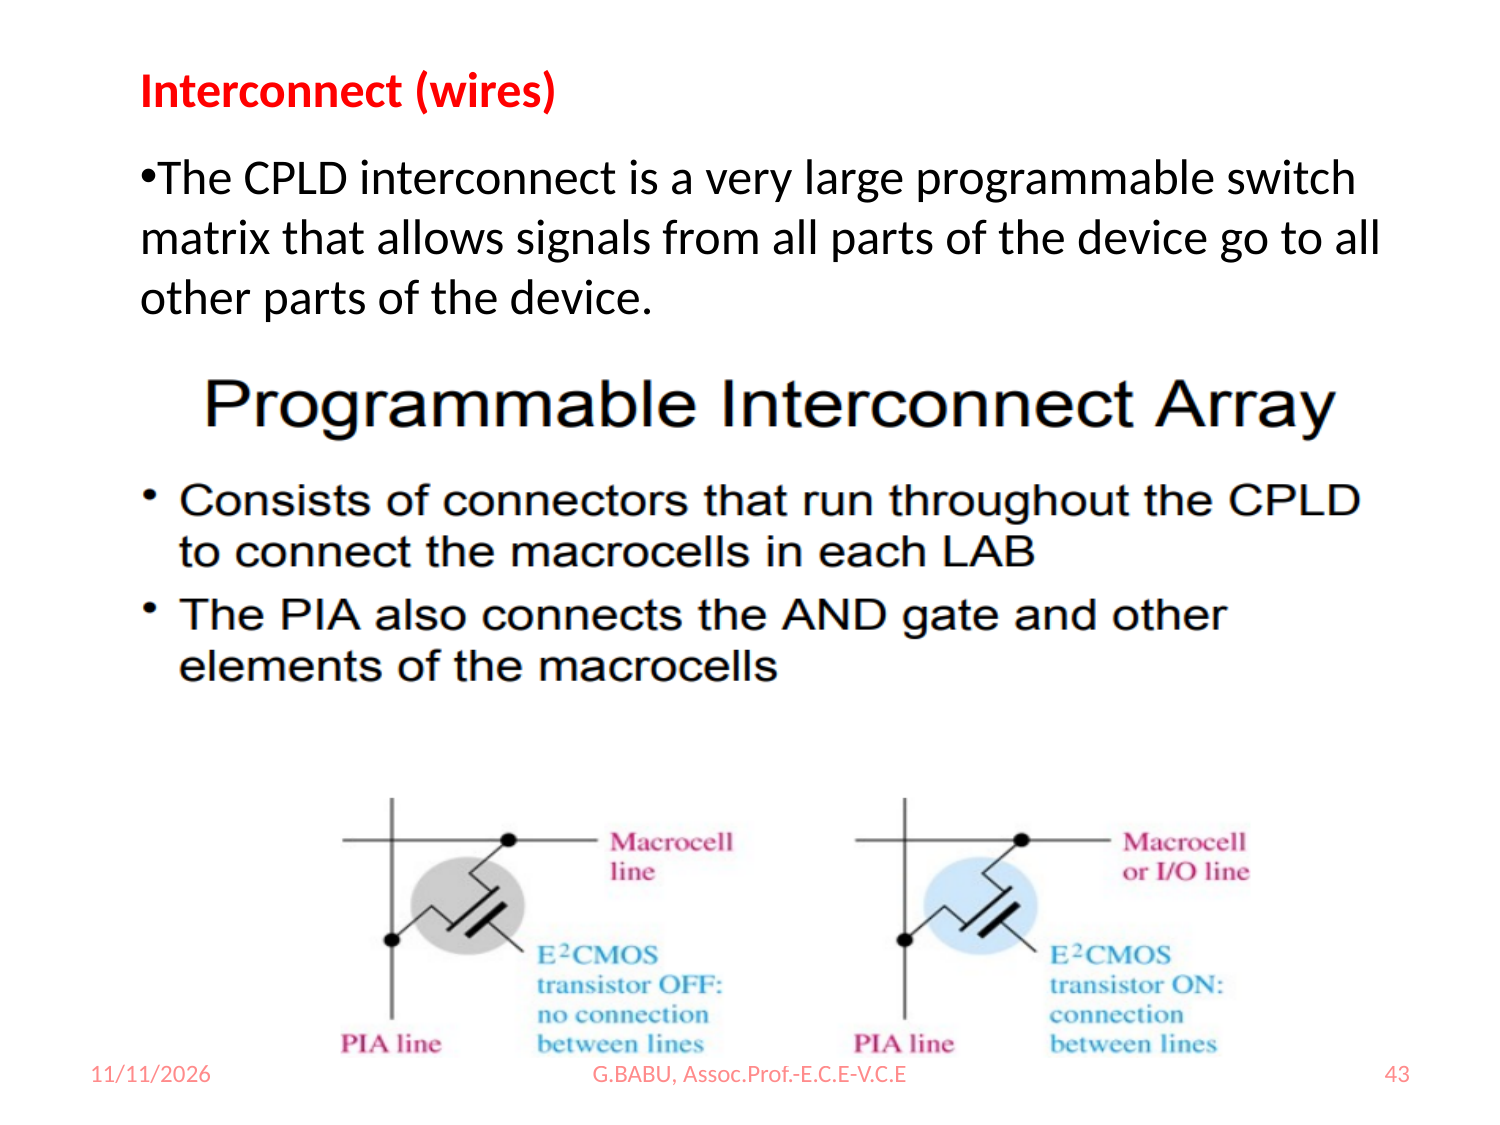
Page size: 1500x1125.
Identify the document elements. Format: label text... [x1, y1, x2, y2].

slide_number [75, 1042, 425, 1103]
picture [112, 374, 1369, 1066]
text_box Interconnect (wires) The CPLD interconnect is a very large programmable switch matrix that allows signals from all parts of the device go to all other parts of the device. [124, 50, 1400, 333]
slide_number 43 [1074, 1042, 1425, 1103]
footer G.BABU, Assoc.Prof.-E.C.E-V.C.E [512, 1075, 988, 1103]
